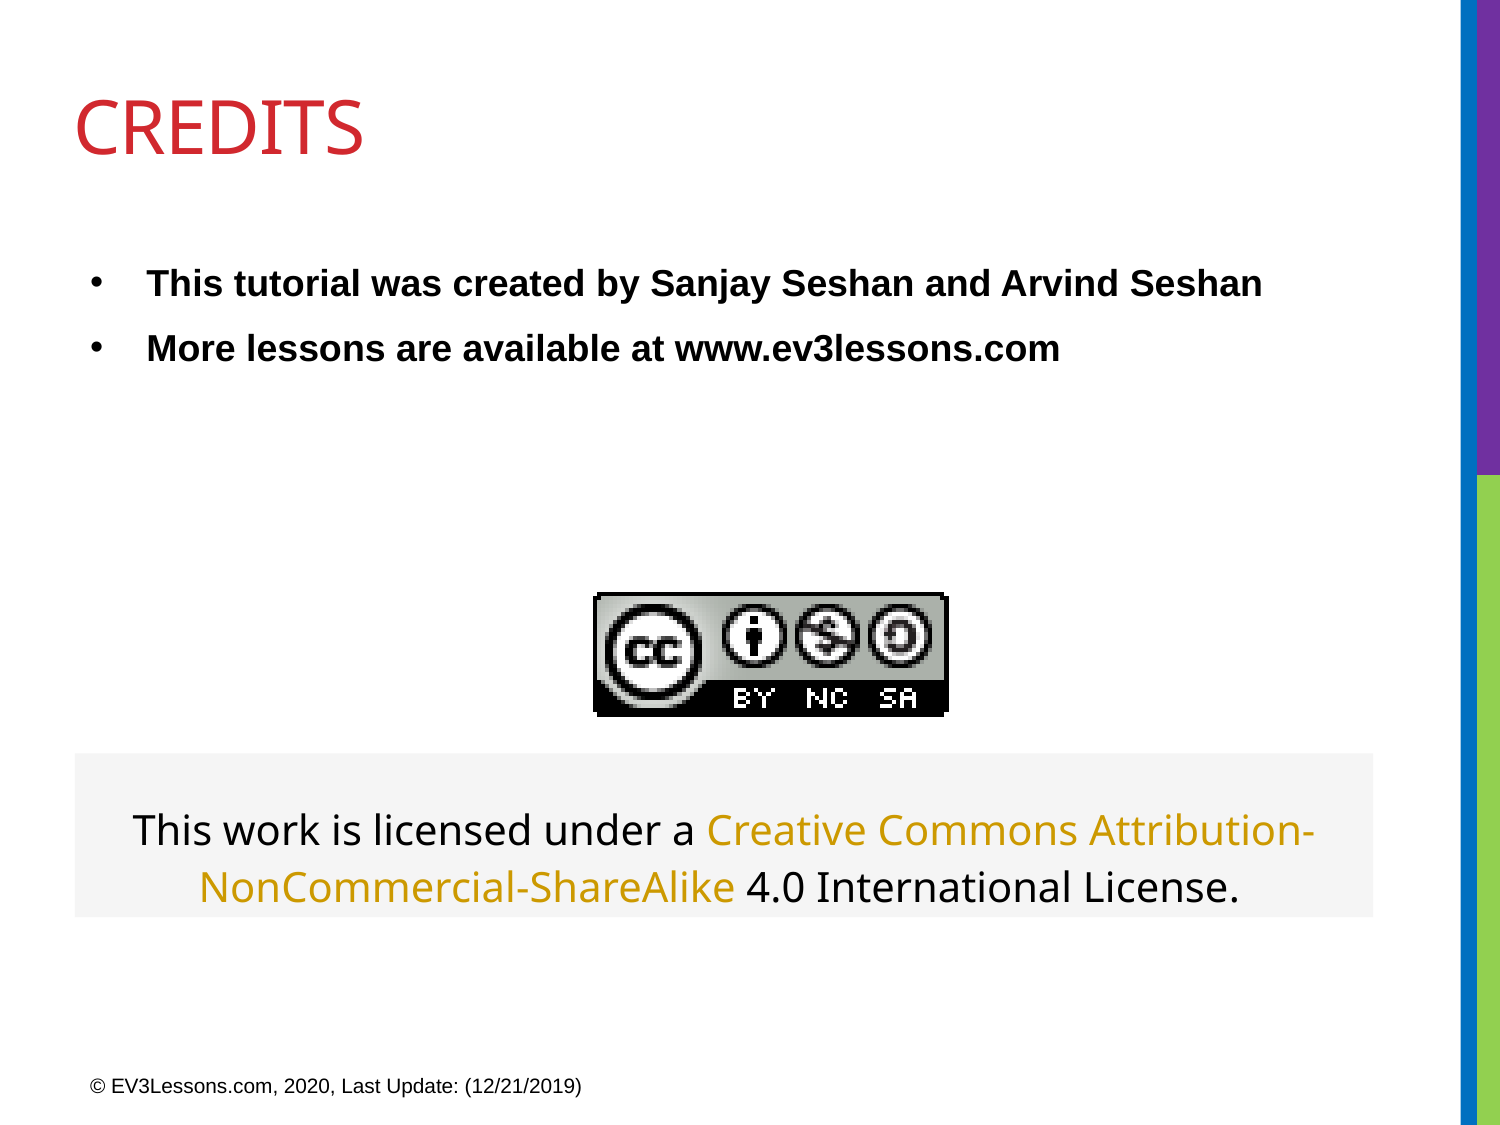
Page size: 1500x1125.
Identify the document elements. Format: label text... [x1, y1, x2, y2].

list This tutorial was created by Sanjay Seshan and Arvind Seshan More lessons are available at www.ev3lessons.com [75, 251, 1428, 999]
footer © EV3Lessons.com, 2020, Last Update: (12/21/2019) [75, 1065, 638, 1112]
title CREDITS [58, 72, 1412, 297]
text_box This work is licensed under a Creative Commons Attribution-NonCommercial-ShareAlike 4.0 International License. [74, 753, 1374, 918]
picture [593, 591, 949, 718]
